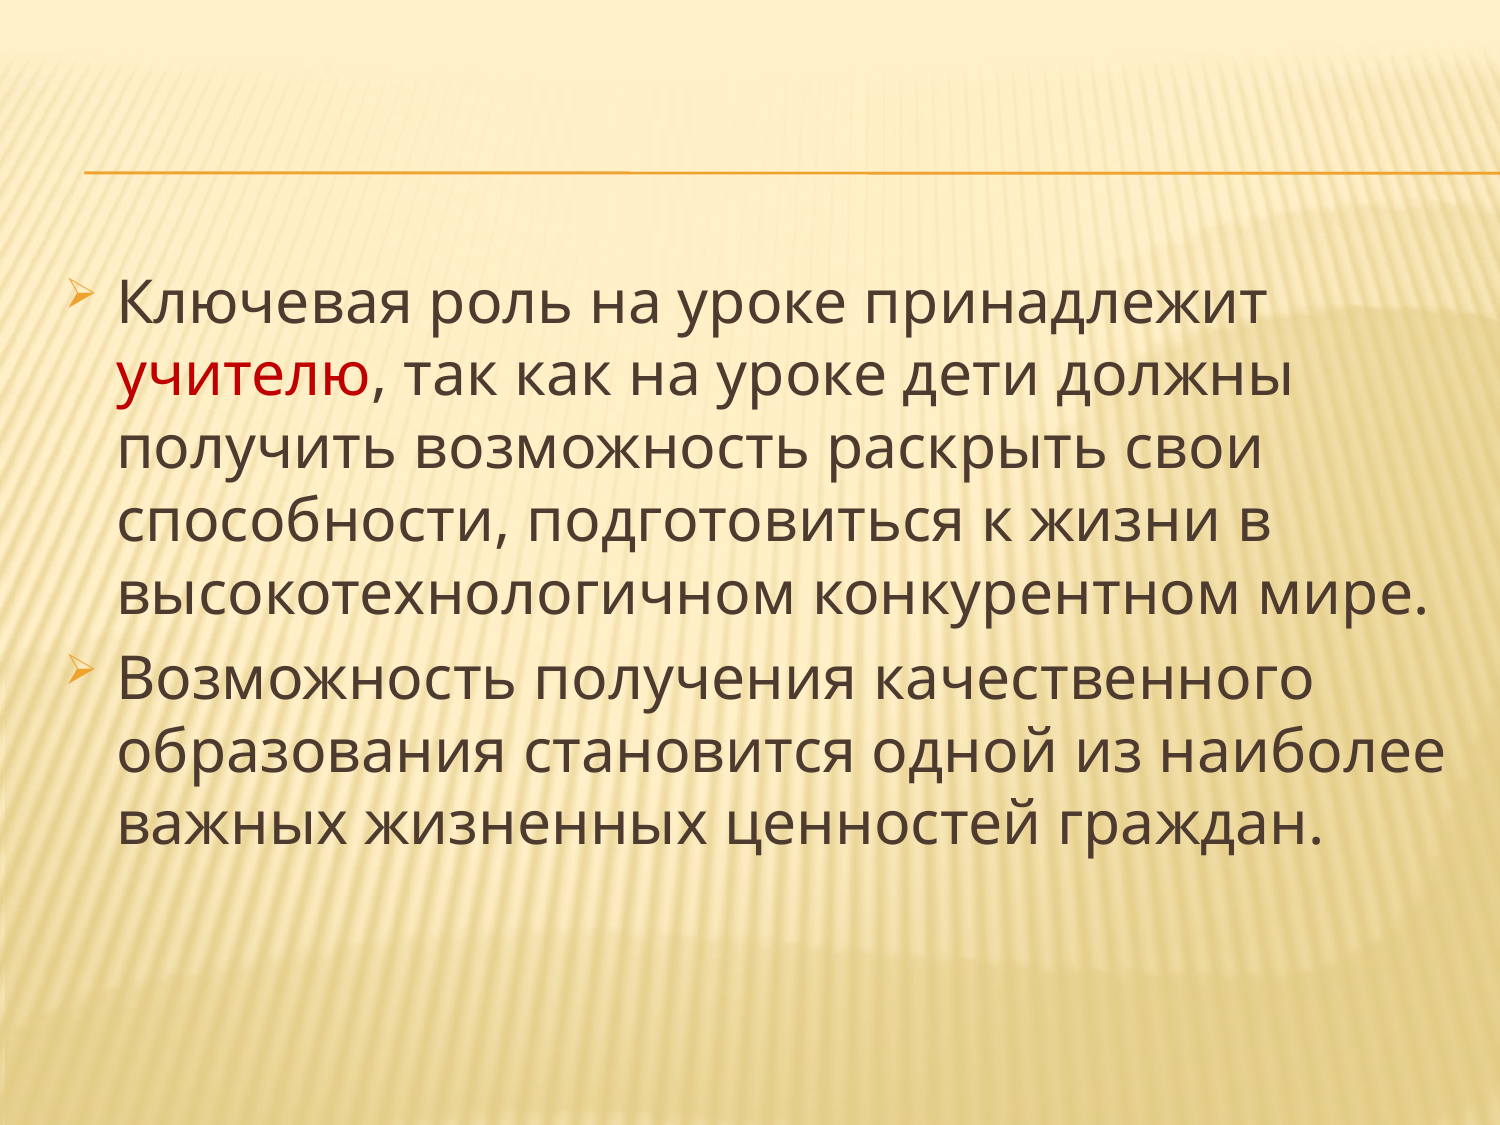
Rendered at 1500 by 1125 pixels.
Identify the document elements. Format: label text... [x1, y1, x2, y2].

list Ключевая роль на уроке принадлежит учителю, так как на уроке дети должны получить возможность раскрыть свои способности, подготовиться к жизни в высокотехнологичном конкурентном мире. Возможность получения качественного образования становится одной из наиболее важных жизненных ценностей граждан. [50, 254, 1475, 998]
